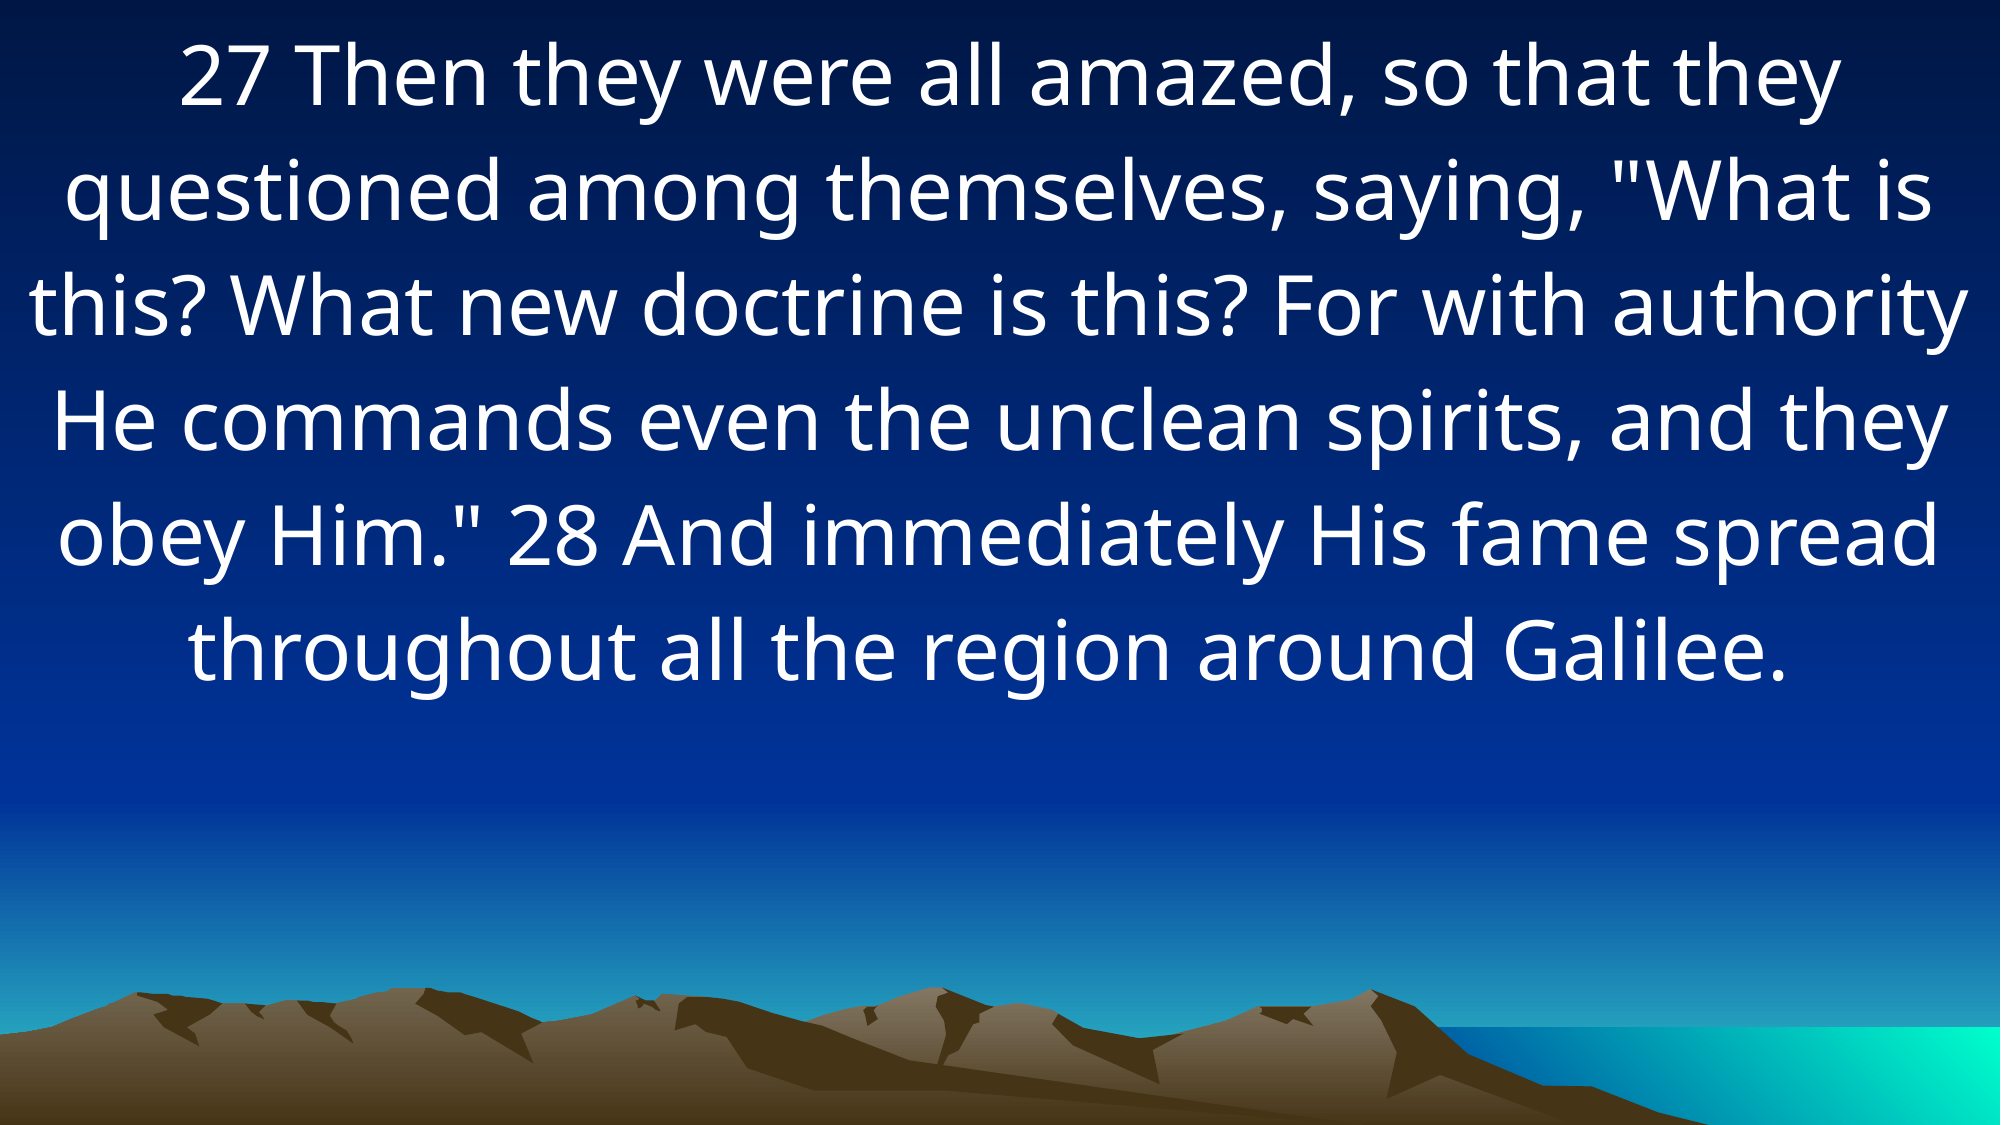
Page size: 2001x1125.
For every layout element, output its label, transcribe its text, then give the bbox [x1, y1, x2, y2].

text_box 27 Then they were all amazed, so that they questioned among themselves, saying, "What is this? What new doctrine is this? For with authority He commands even the unclean spirits, and they obey Him." 28 And immediately His fame spread throughout all the region around Galilee. [0, 0, 2000, 900]
